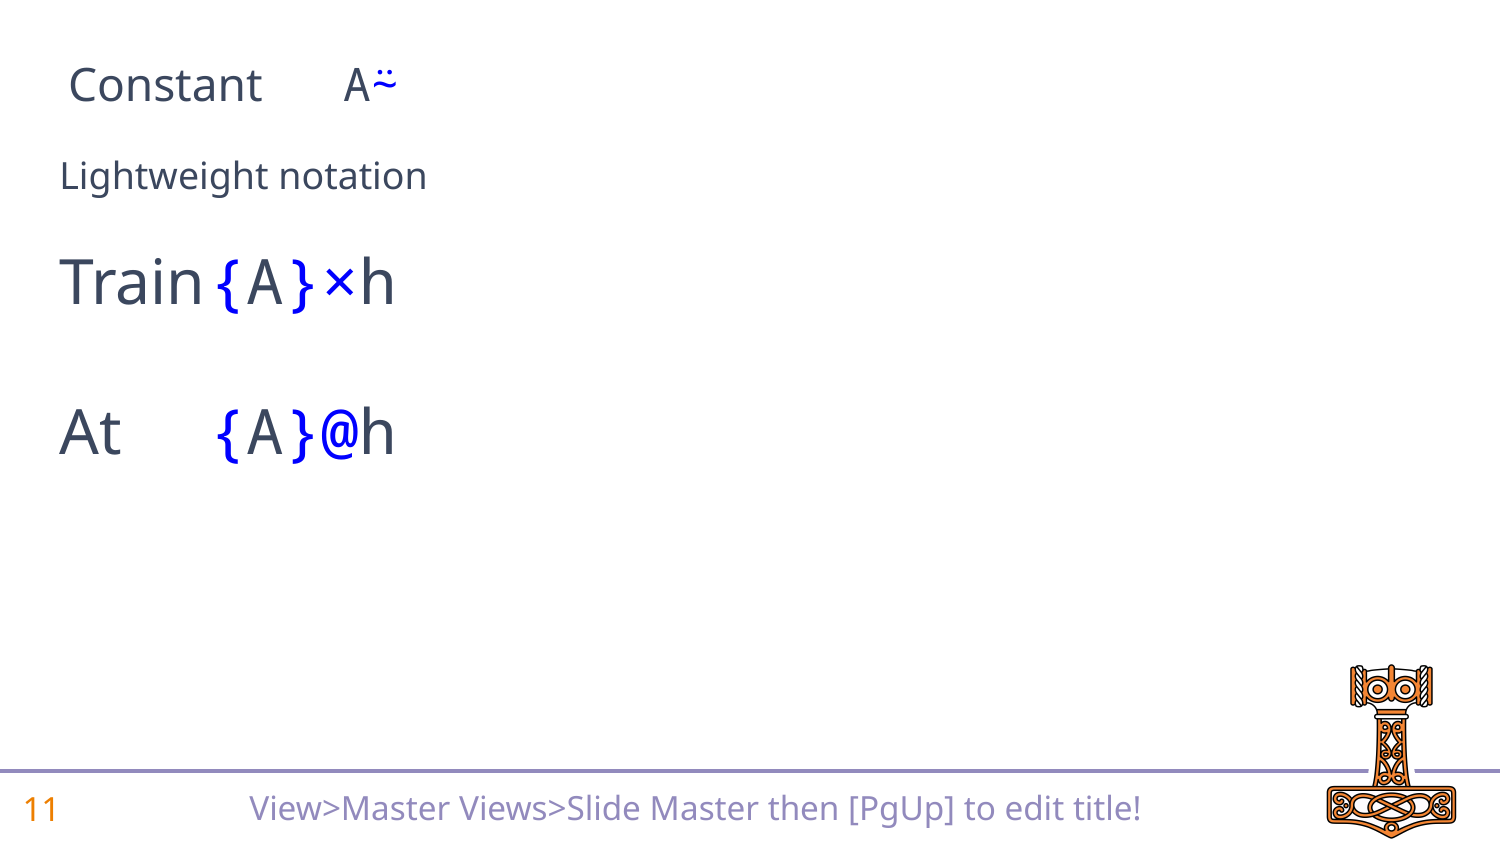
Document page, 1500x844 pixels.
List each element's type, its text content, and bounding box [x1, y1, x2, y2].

text_box Constant A⍨ [53, 47, 1202, 119]
text_box Lightweight notation Train {A}×h At {A}@h [44, 144, 1441, 549]
picture [1320, 655, 1461, 844]
